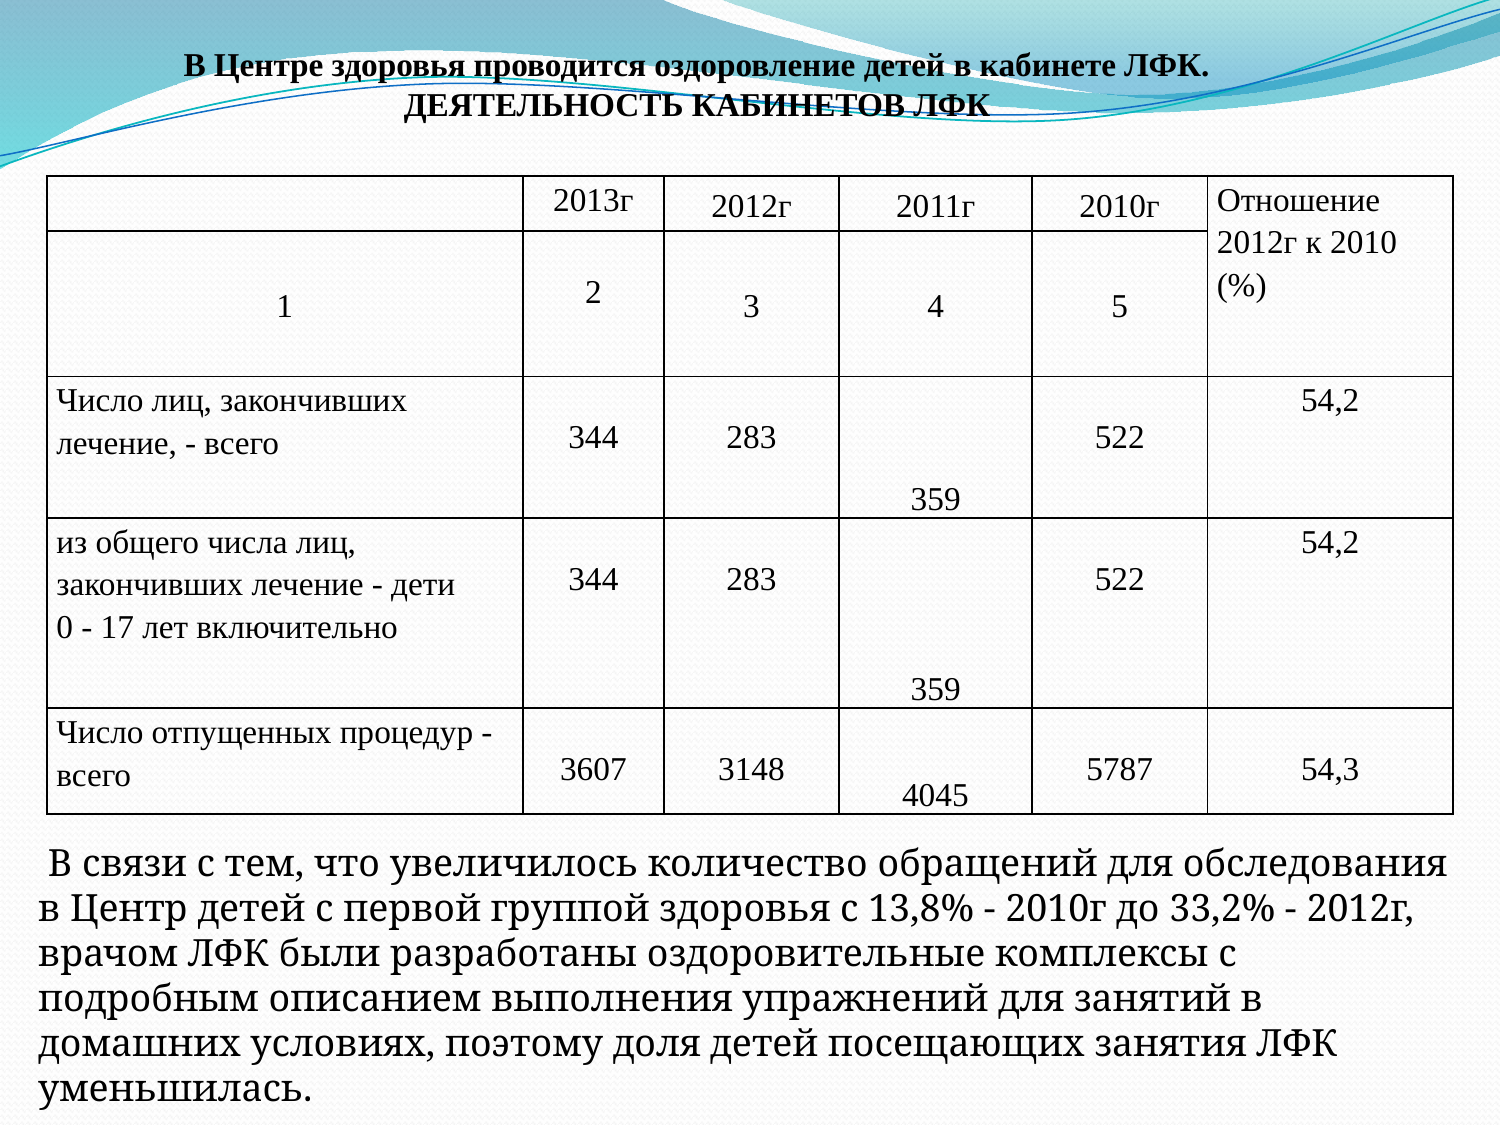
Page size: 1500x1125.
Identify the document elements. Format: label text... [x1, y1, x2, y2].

table_header Отношение 2012г к 2010 (%) [1208, 177, 1452, 376]
table_cell 3 [665, 232, 838, 376]
text_box В Центре здоровья проводится оздоровление детей в кабинете ЛФК. ДЕЯТЕЛЬНОСТЬ КАБИНЕТОВ ЛФК [0, 35, 1395, 131]
table_cell 3148 [665, 709, 838, 813]
table_cell 522 [1033, 519, 1207, 707]
table_cell 283 [665, 377, 838, 517]
table_cell 2 [524, 232, 663, 376]
table_header 2010г [1033, 177, 1207, 230]
table_header [48, 177, 522, 230]
table_cell 5787 [1033, 709, 1207, 813]
table_cell 54,2 [1208, 377, 1452, 517]
table_cell 359 [840, 519, 1031, 707]
table_header 2011г [840, 177, 1031, 230]
table_cell Число лиц, закончивших лечение, - всего [48, 377, 522, 517]
table_cell 5 [1033, 232, 1207, 376]
table_cell 522 [1033, 377, 1207, 517]
table_cell Число отпущенных процедур - всего [48, 709, 522, 813]
table_cell 4 [840, 232, 1031, 376]
table_cell 3607 [524, 709, 663, 813]
table_cell 283 [665, 519, 838, 707]
table_cell из общего числа лиц, закончивших лечение - дети 0 - 17 лет включительно [48, 519, 522, 707]
table_cell 54,2 [1208, 519, 1452, 707]
table_cell 54,3 [1208, 709, 1452, 813]
table_header 2012г [665, 177, 838, 230]
table_cell 344 [524, 377, 663, 517]
table_cell 344 [524, 519, 663, 707]
table_cell 359 [840, 377, 1031, 517]
table_cell 1 [48, 232, 522, 376]
text_box В связи с тем, что увеличилось количество обращений для обследования в Центр детей с первой группой здоровья с 13,8% - 2010г до 33,2% - 2012г, врачом ЛФК были разработаны оздоровительные комплексы с подробным описанием выполнения упражнений для занятий в домашних условиях, поэтому доля детей посещающих занятия ЛФК уменьшилась. [23, 831, 1477, 1117]
table_cell 4045 [840, 709, 1031, 813]
table_header 2013г [524, 177, 663, 230]
